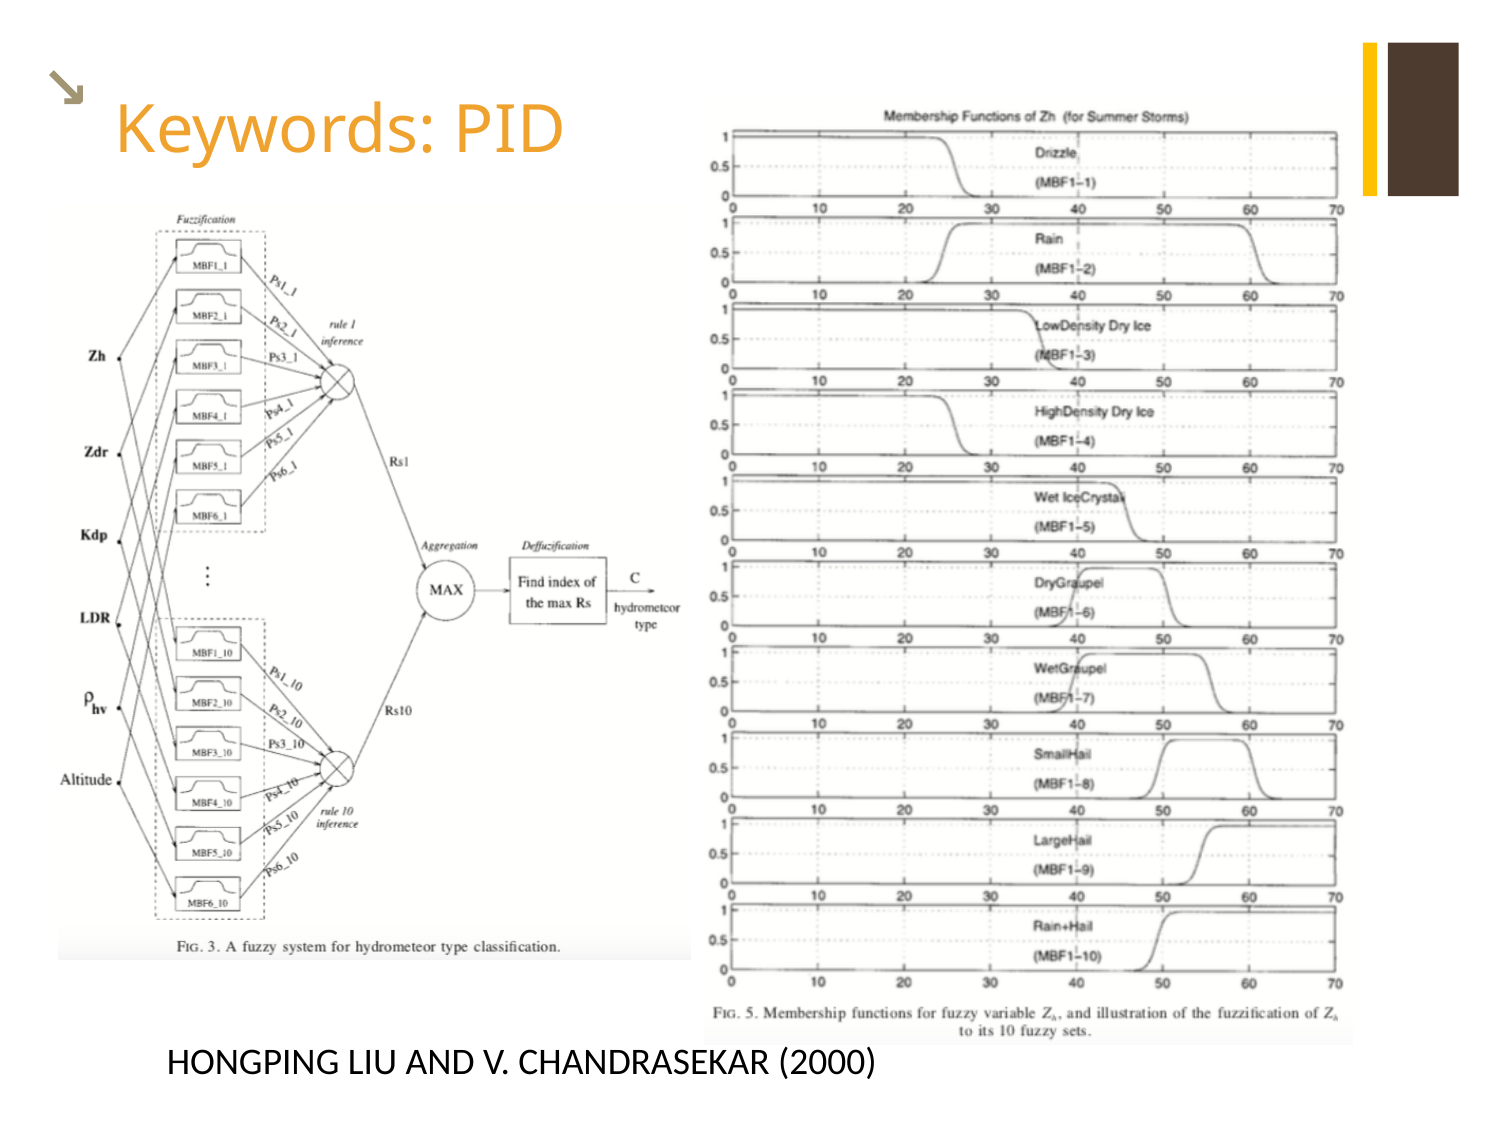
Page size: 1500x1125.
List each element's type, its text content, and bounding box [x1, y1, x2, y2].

text_box HONGPING LIU AND V. CHANDRASEKAR (2000) [152, 1029, 893, 1125]
list Keywords: PID [100, 66, 1329, 197]
picture [704, 97, 1353, 1045]
picture [58, 204, 691, 960]
